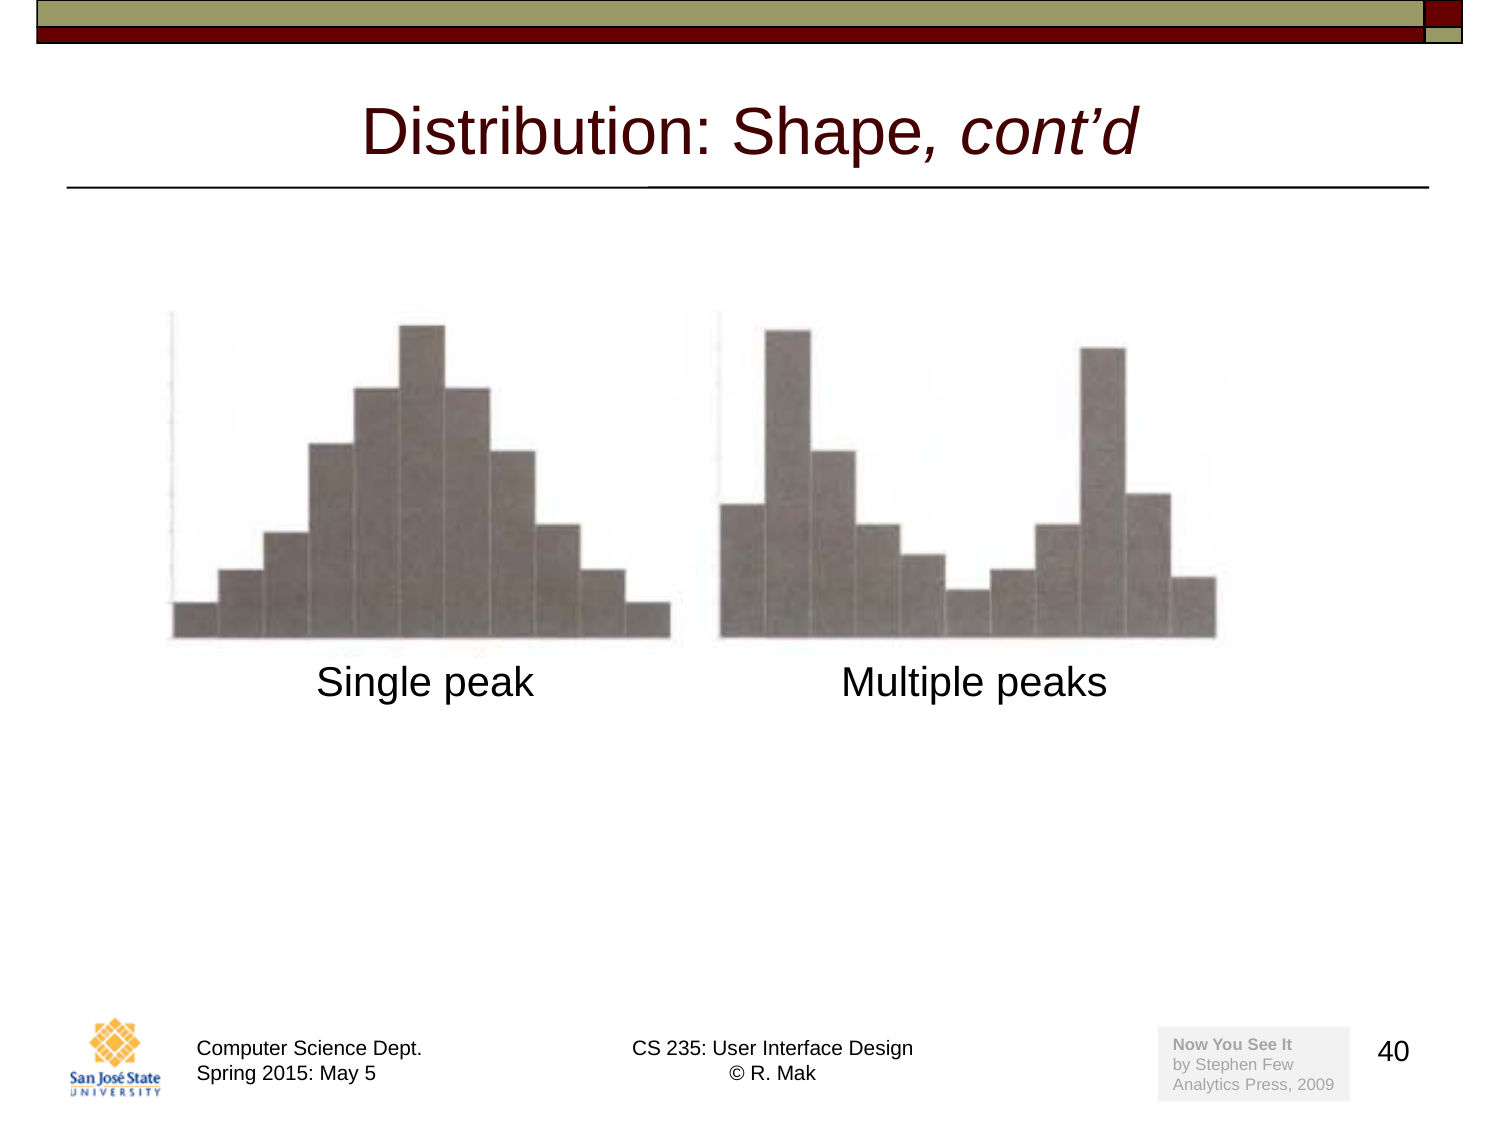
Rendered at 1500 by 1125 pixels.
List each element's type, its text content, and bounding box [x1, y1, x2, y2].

picture [60, 1012, 166, 1112]
title Distribution: Shape, cont’d [75, 67, 1425, 175]
slide_number 40 [1112, 1025, 1425, 1100]
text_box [158, 301, 1234, 713]
text_box Now You See It by Stephen Few Analytics Press, 2009 [1158, 1026, 1350, 1102]
